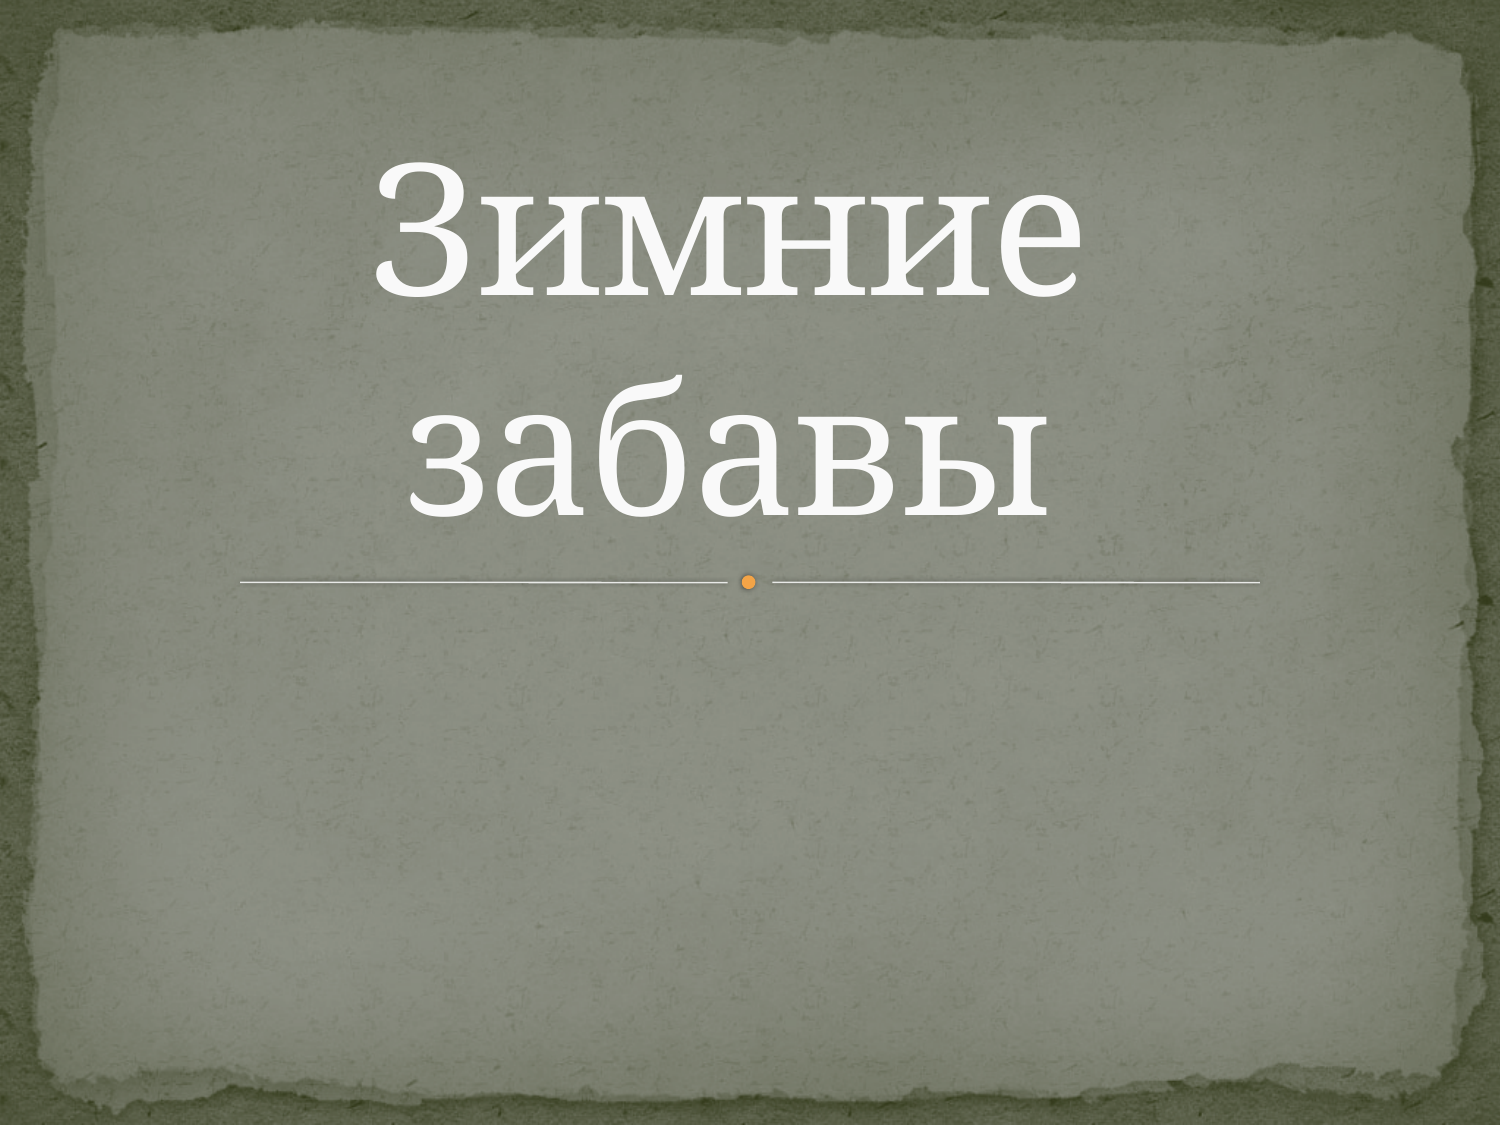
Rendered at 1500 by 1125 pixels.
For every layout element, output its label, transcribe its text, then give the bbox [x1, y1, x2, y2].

title Зимние забавы [46, 234, 1410, 560]
